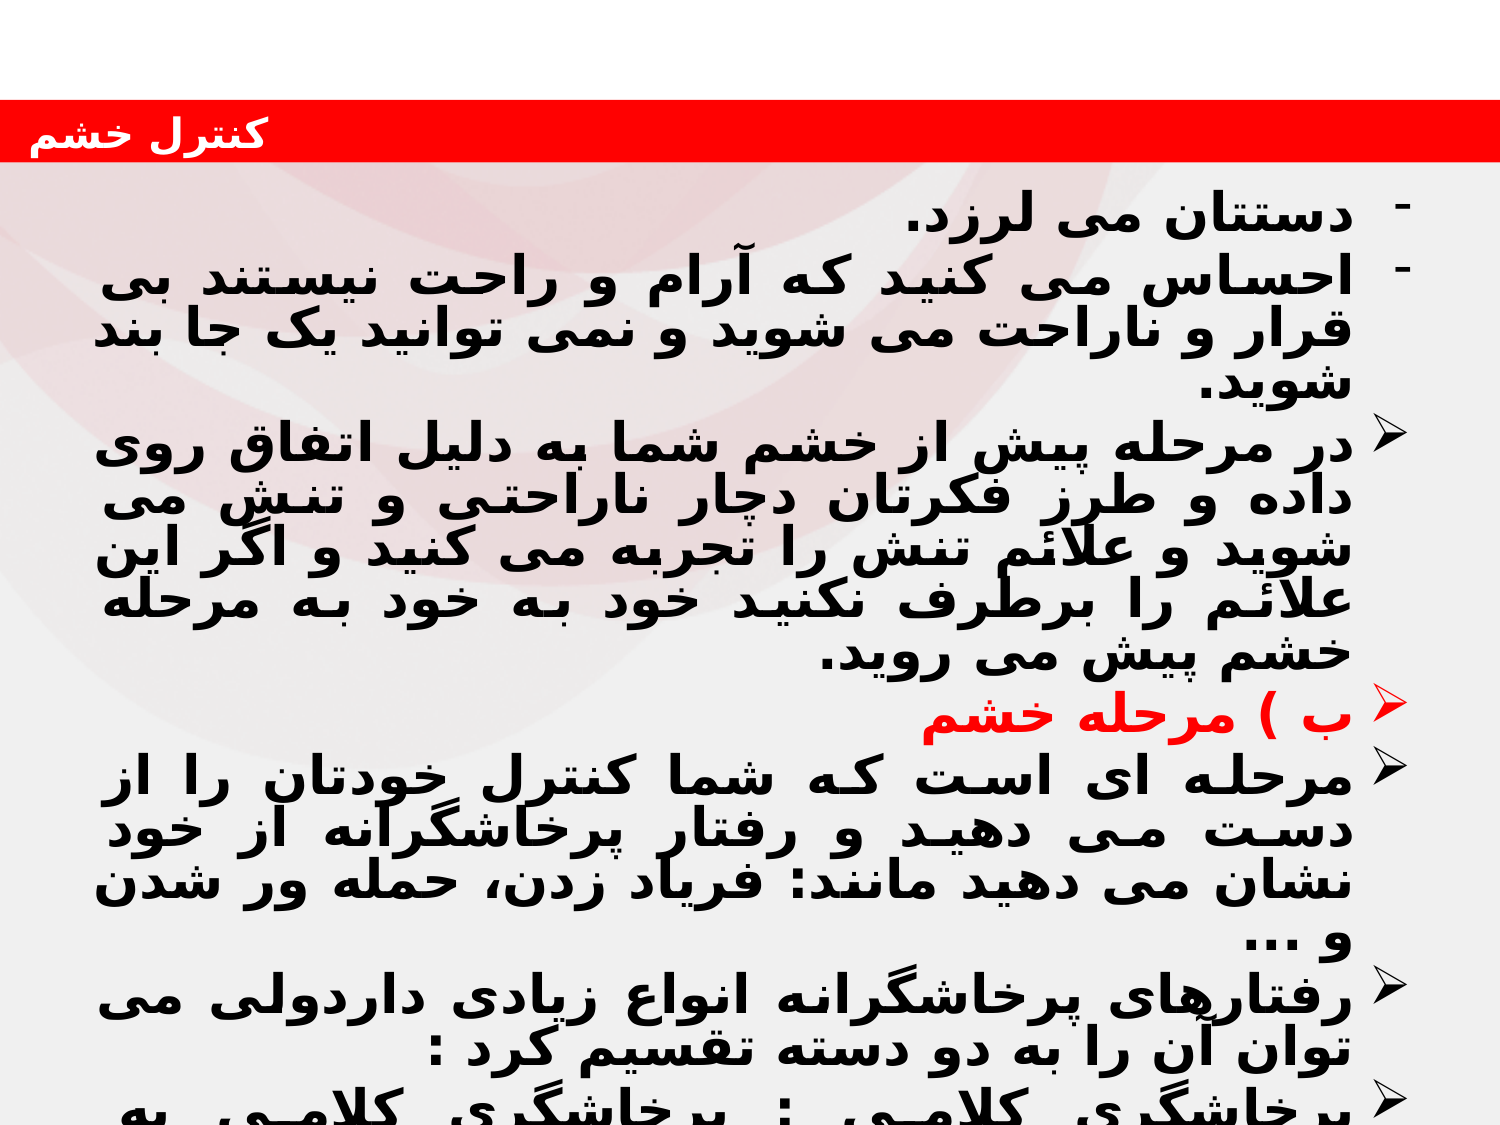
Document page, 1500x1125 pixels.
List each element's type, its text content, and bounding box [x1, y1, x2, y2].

picture [0, 163, 1500, 1125]
list دستتان می لرزد. احساس می کنید که آرام و راحت نیستند بی قرار و ناراحت می شوید و نمی توانید یک جا بند شوید. در مرحله پیش از خشم شما به دلیل اتفاق روی داده و طرز فکرتان دچار ناراحتی و تنش می شوید و علائم تنش را تجربه می کنید و اگر این علائم را برطرف نکنید خود به خود به مرحله خشم پیش می روید. ب ) مرحله خشم مرحله ای است که شما کنترل خودتان را از دست می دهید و رفتار پرخاشگرانه از خود نشان می دهید مانند: فریاد زدن، حمله ور شدن و ... رفتارهای پرخاشگرانه انواع زیادی داردولی می توان آن را به دو دسته تقسیم کرد : پرخاشگری کلامی : پرخاشگری کلامی به رفتارهایی اطلاق می شود مانند فریاد زدن ، جیغ زدن، هوار کشیدن، فحش دادن، توهین کردن. [76, 182, 1428, 1029]
